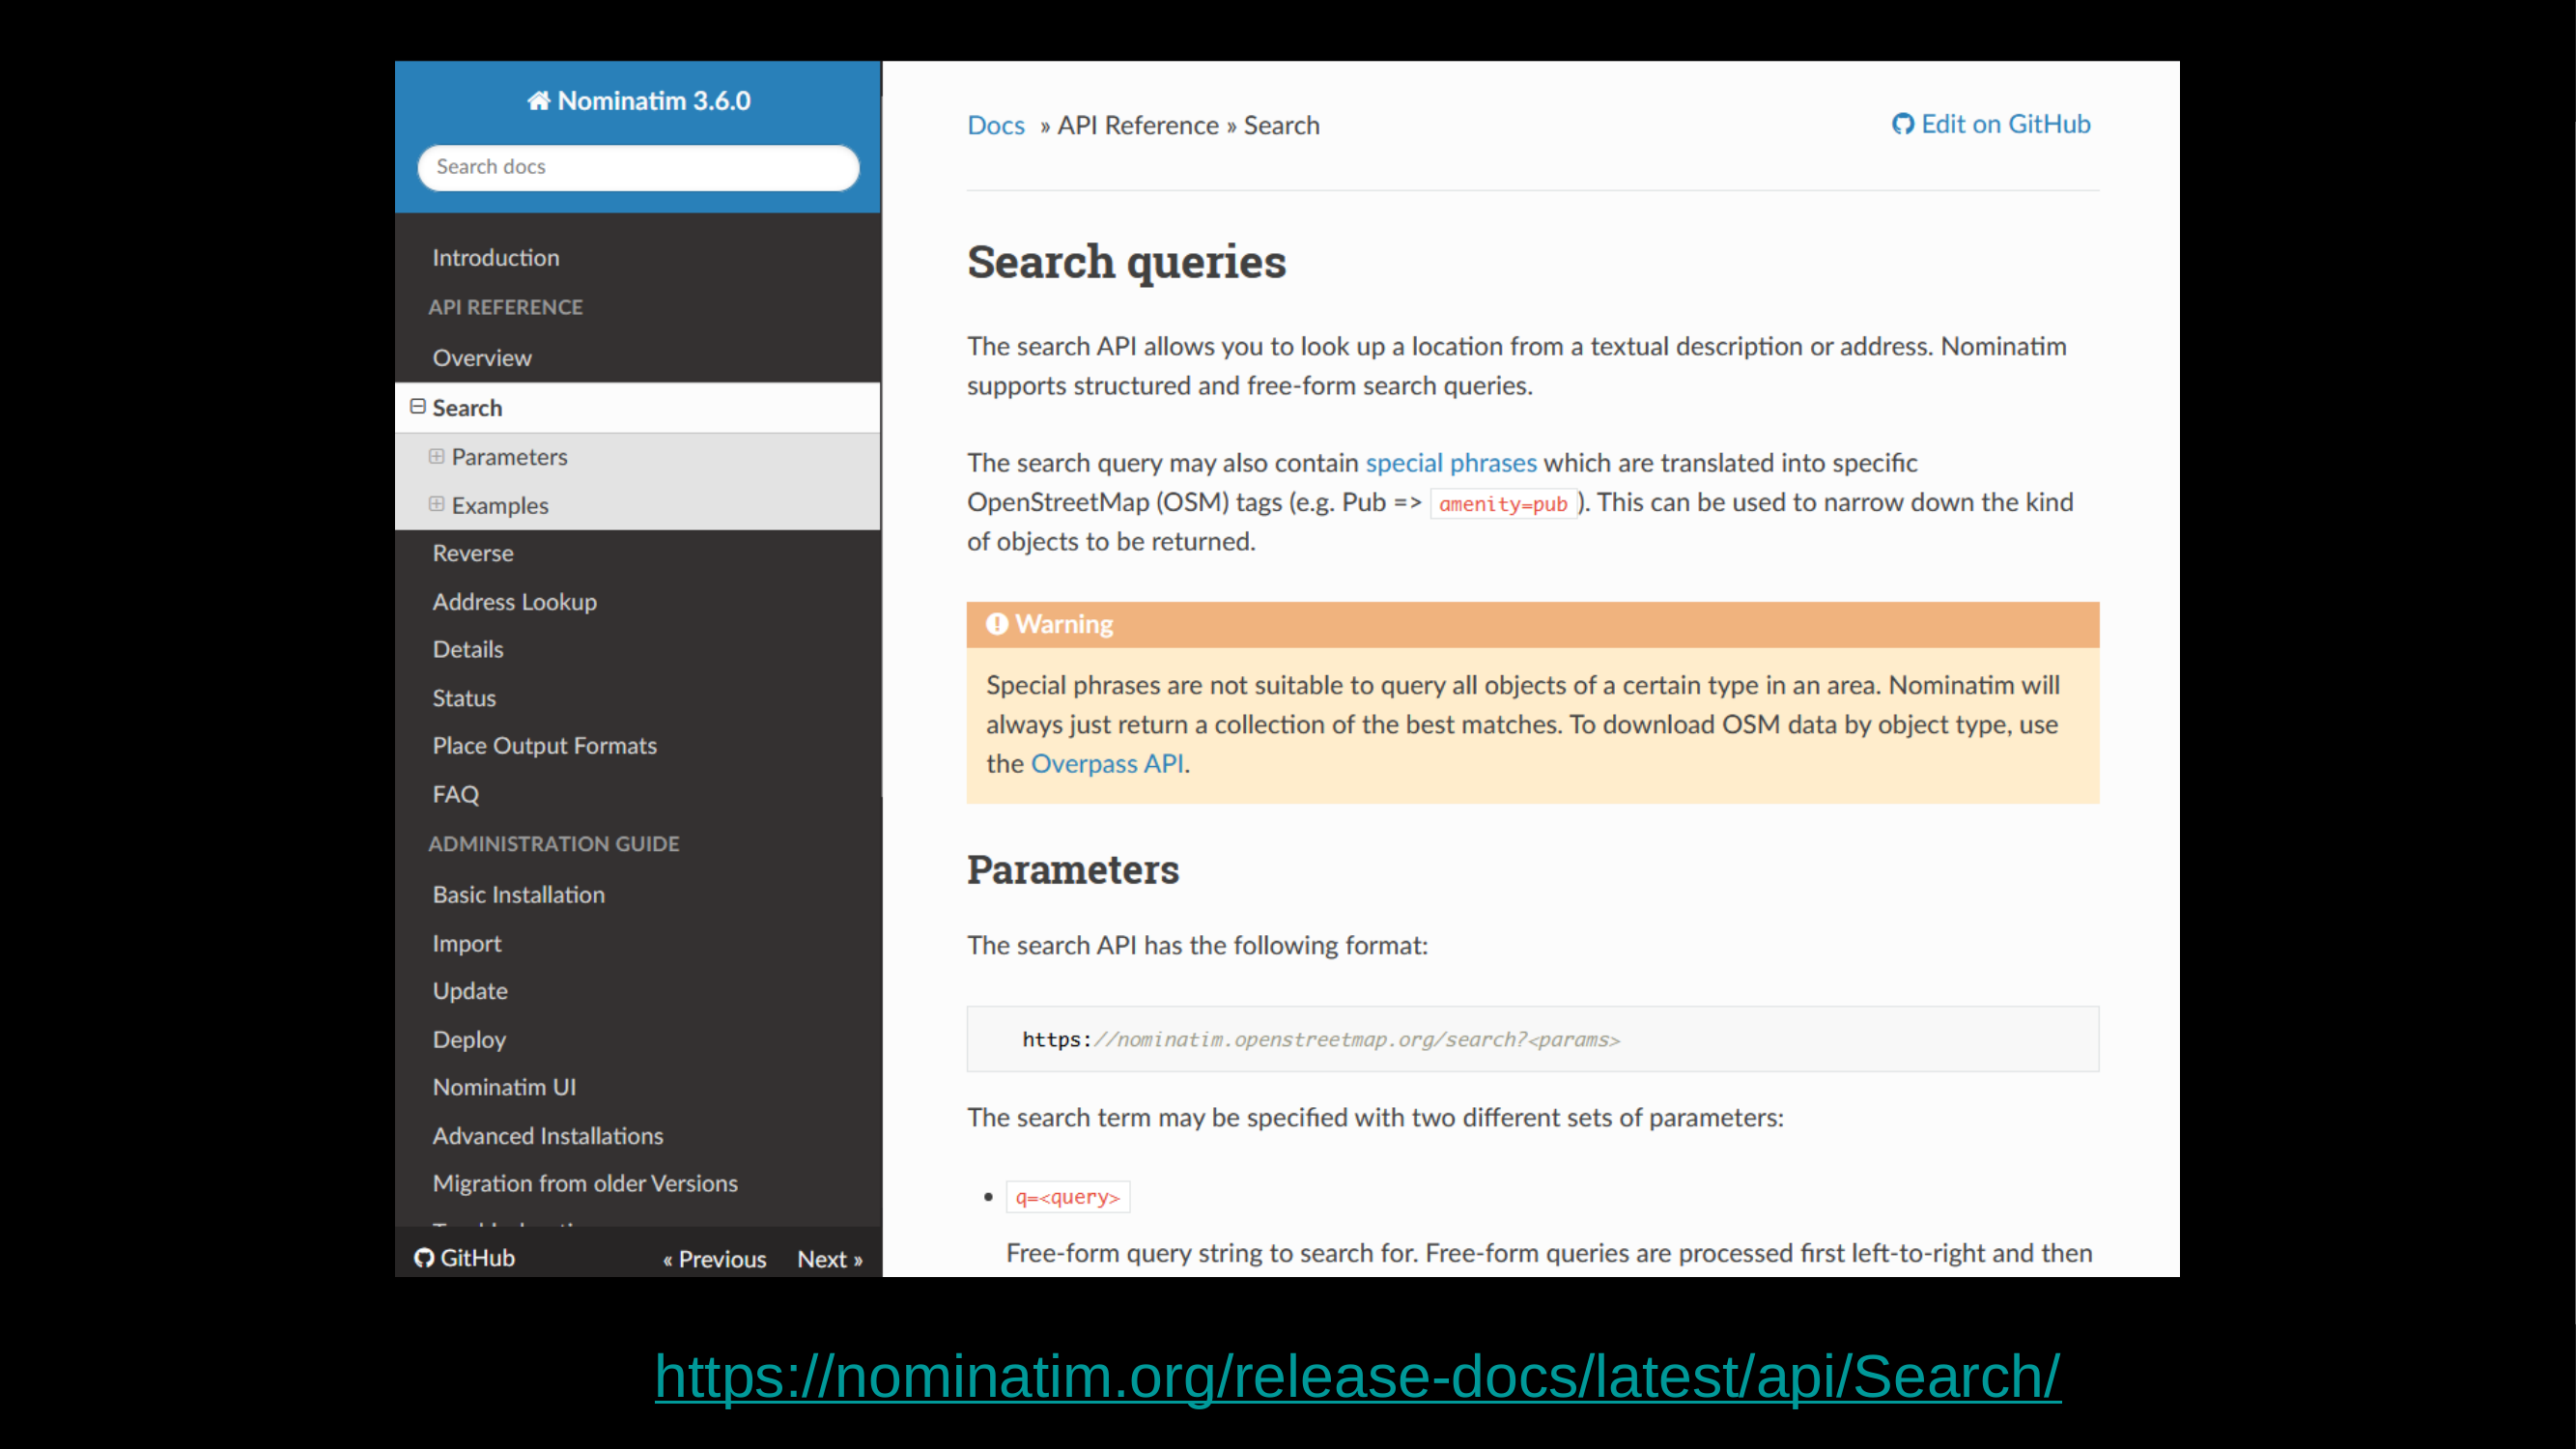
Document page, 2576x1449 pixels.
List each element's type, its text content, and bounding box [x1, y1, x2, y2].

picture [395, 59, 2180, 1277]
text_box https://nominatim.org/release-docs/latest/api/Search/ [310, 1323, 2407, 1423]
